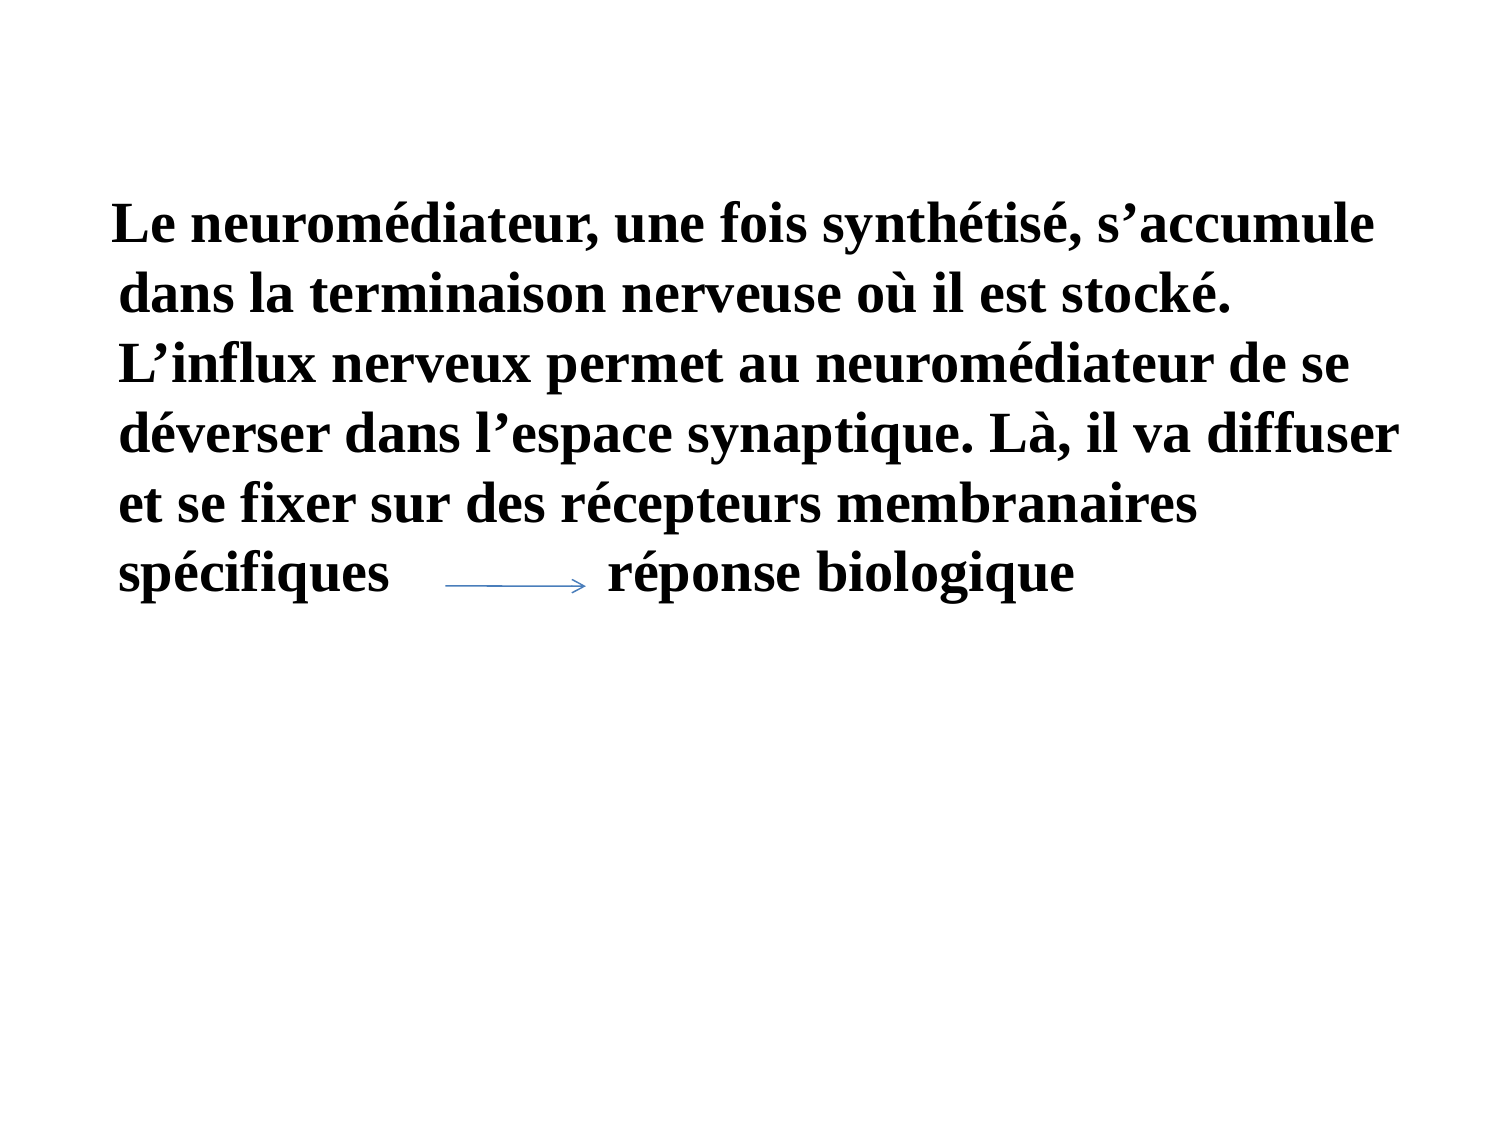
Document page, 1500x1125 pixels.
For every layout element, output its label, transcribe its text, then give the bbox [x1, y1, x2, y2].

list Le neuromédiateur, une fois synthétisé, s’accumule dans la terminaison nerveuse où il est stocké. L’influx nerveux permet au neuromédiateur de se déverser dans l’espace synaptique. Là, il va diffuser et se fixer sur des récepteurs membranaires spécifiques réponse biologique [46, 35, 1425, 1005]
